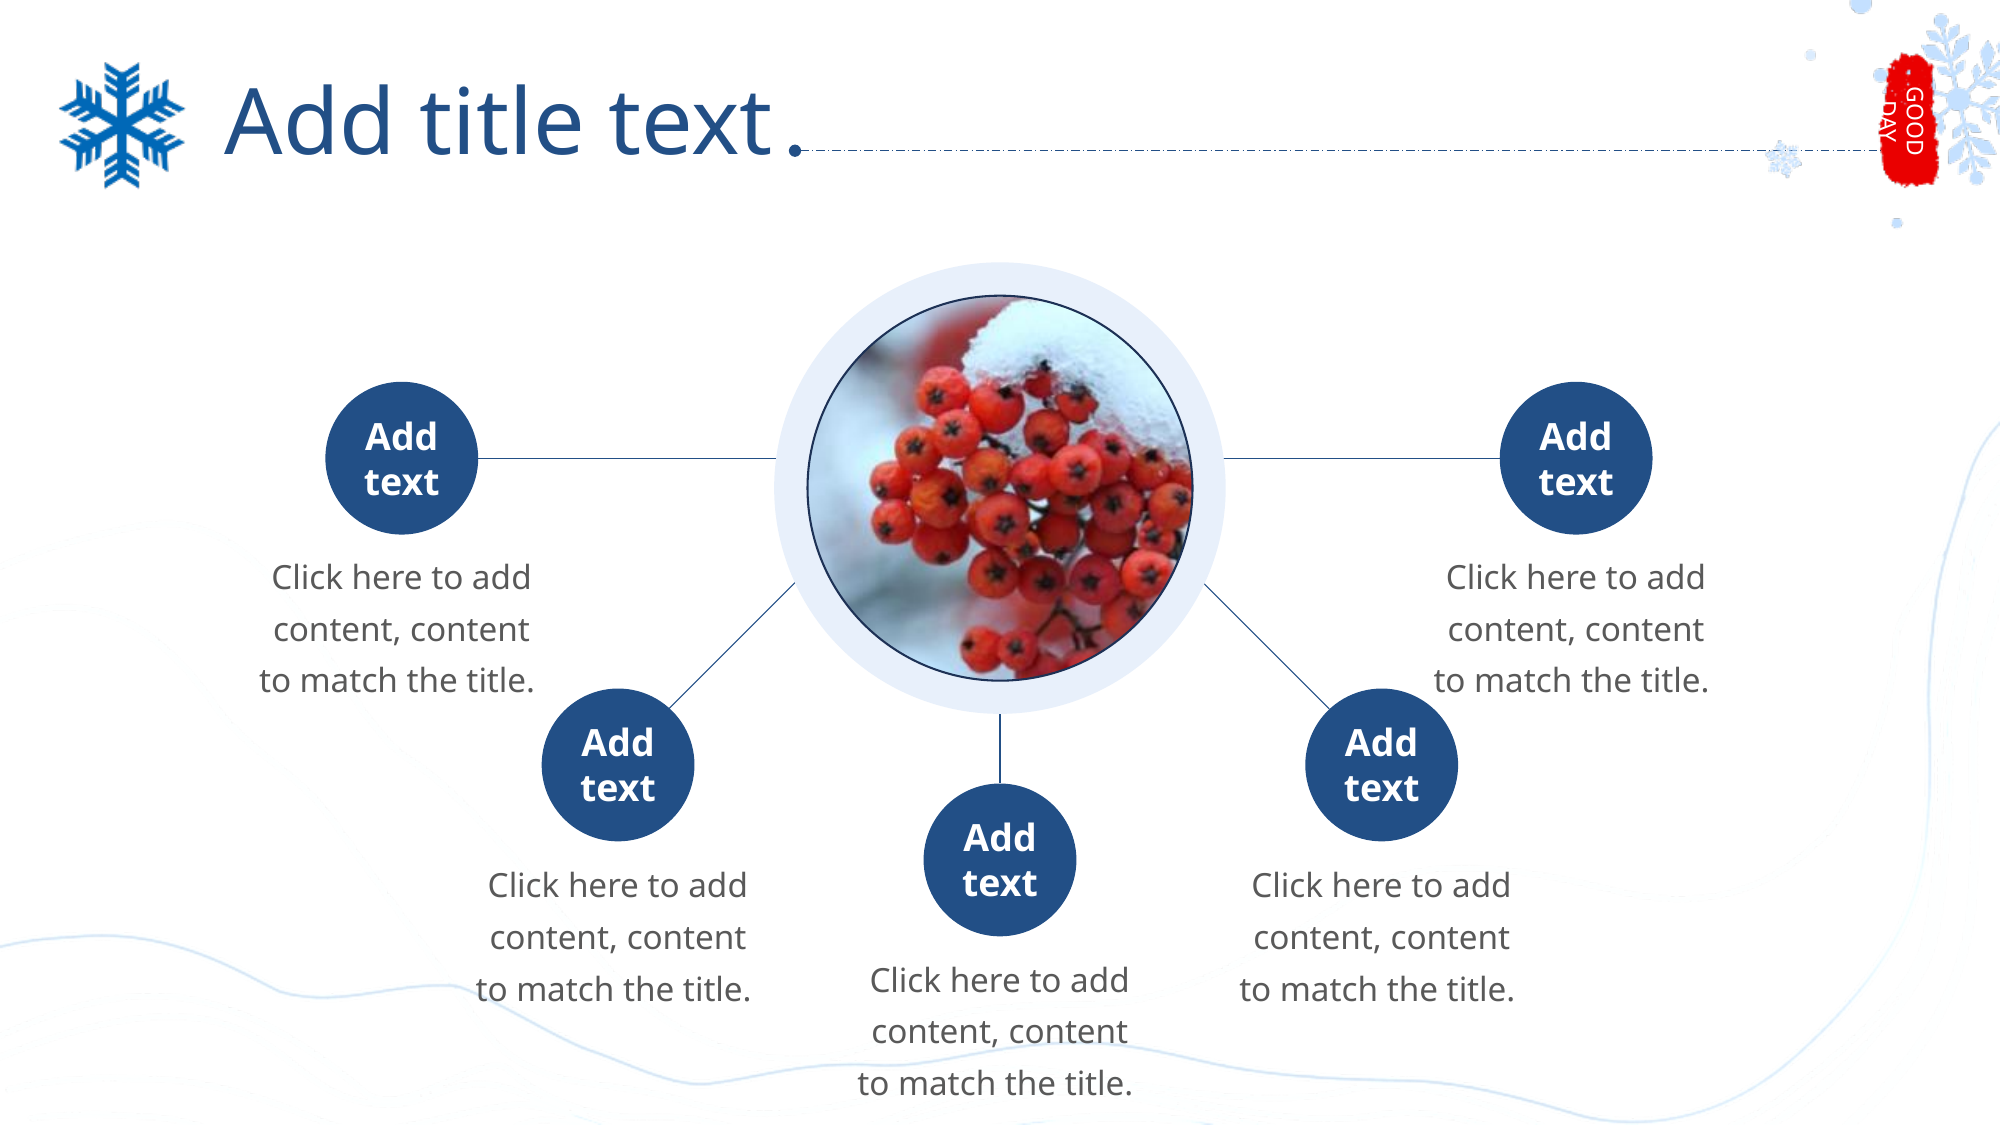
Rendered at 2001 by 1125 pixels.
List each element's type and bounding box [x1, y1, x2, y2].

text_box [774, 262, 1226, 714]
text_box [1166, 315, 1545, 1014]
text_box [836, 714, 1164, 1108]
text_box [1545, 382, 1740, 706]
text_box [33, 0, 2000, 286]
text_box [454, 545, 836, 1014]
text_box [238, 382, 774, 706]
